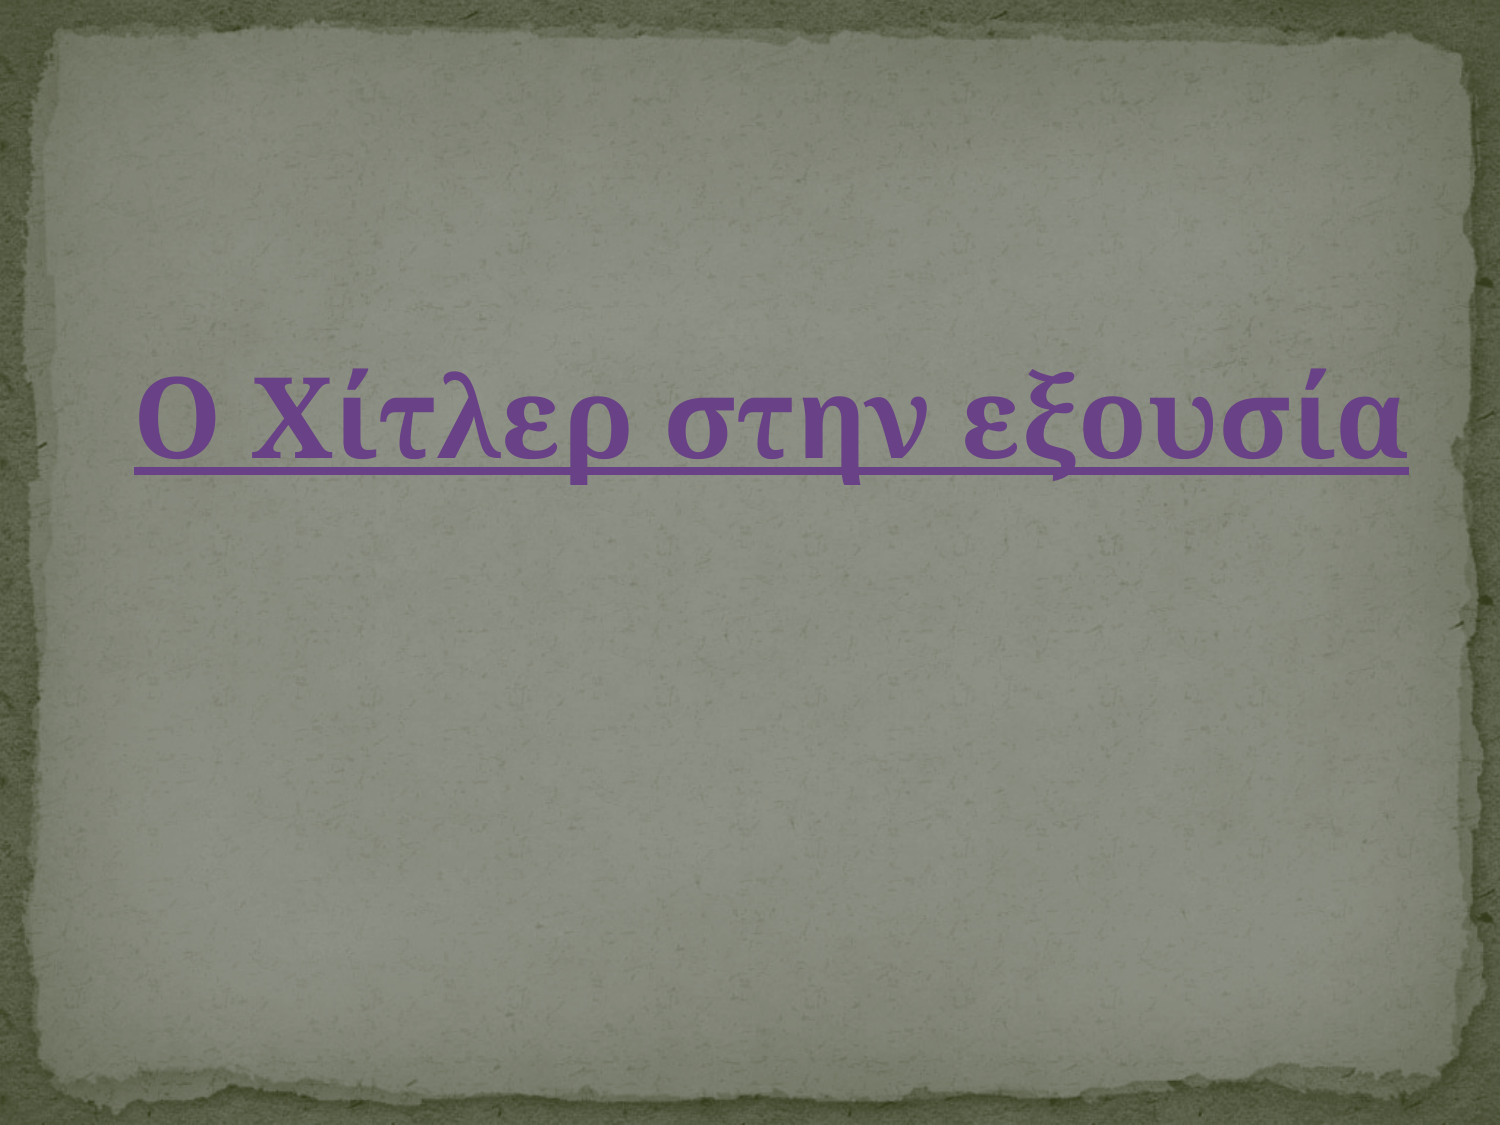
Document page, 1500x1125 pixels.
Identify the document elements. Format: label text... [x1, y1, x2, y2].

text_box Ο Χίτλερ στην εξουσία [118, 338, 1425, 507]
